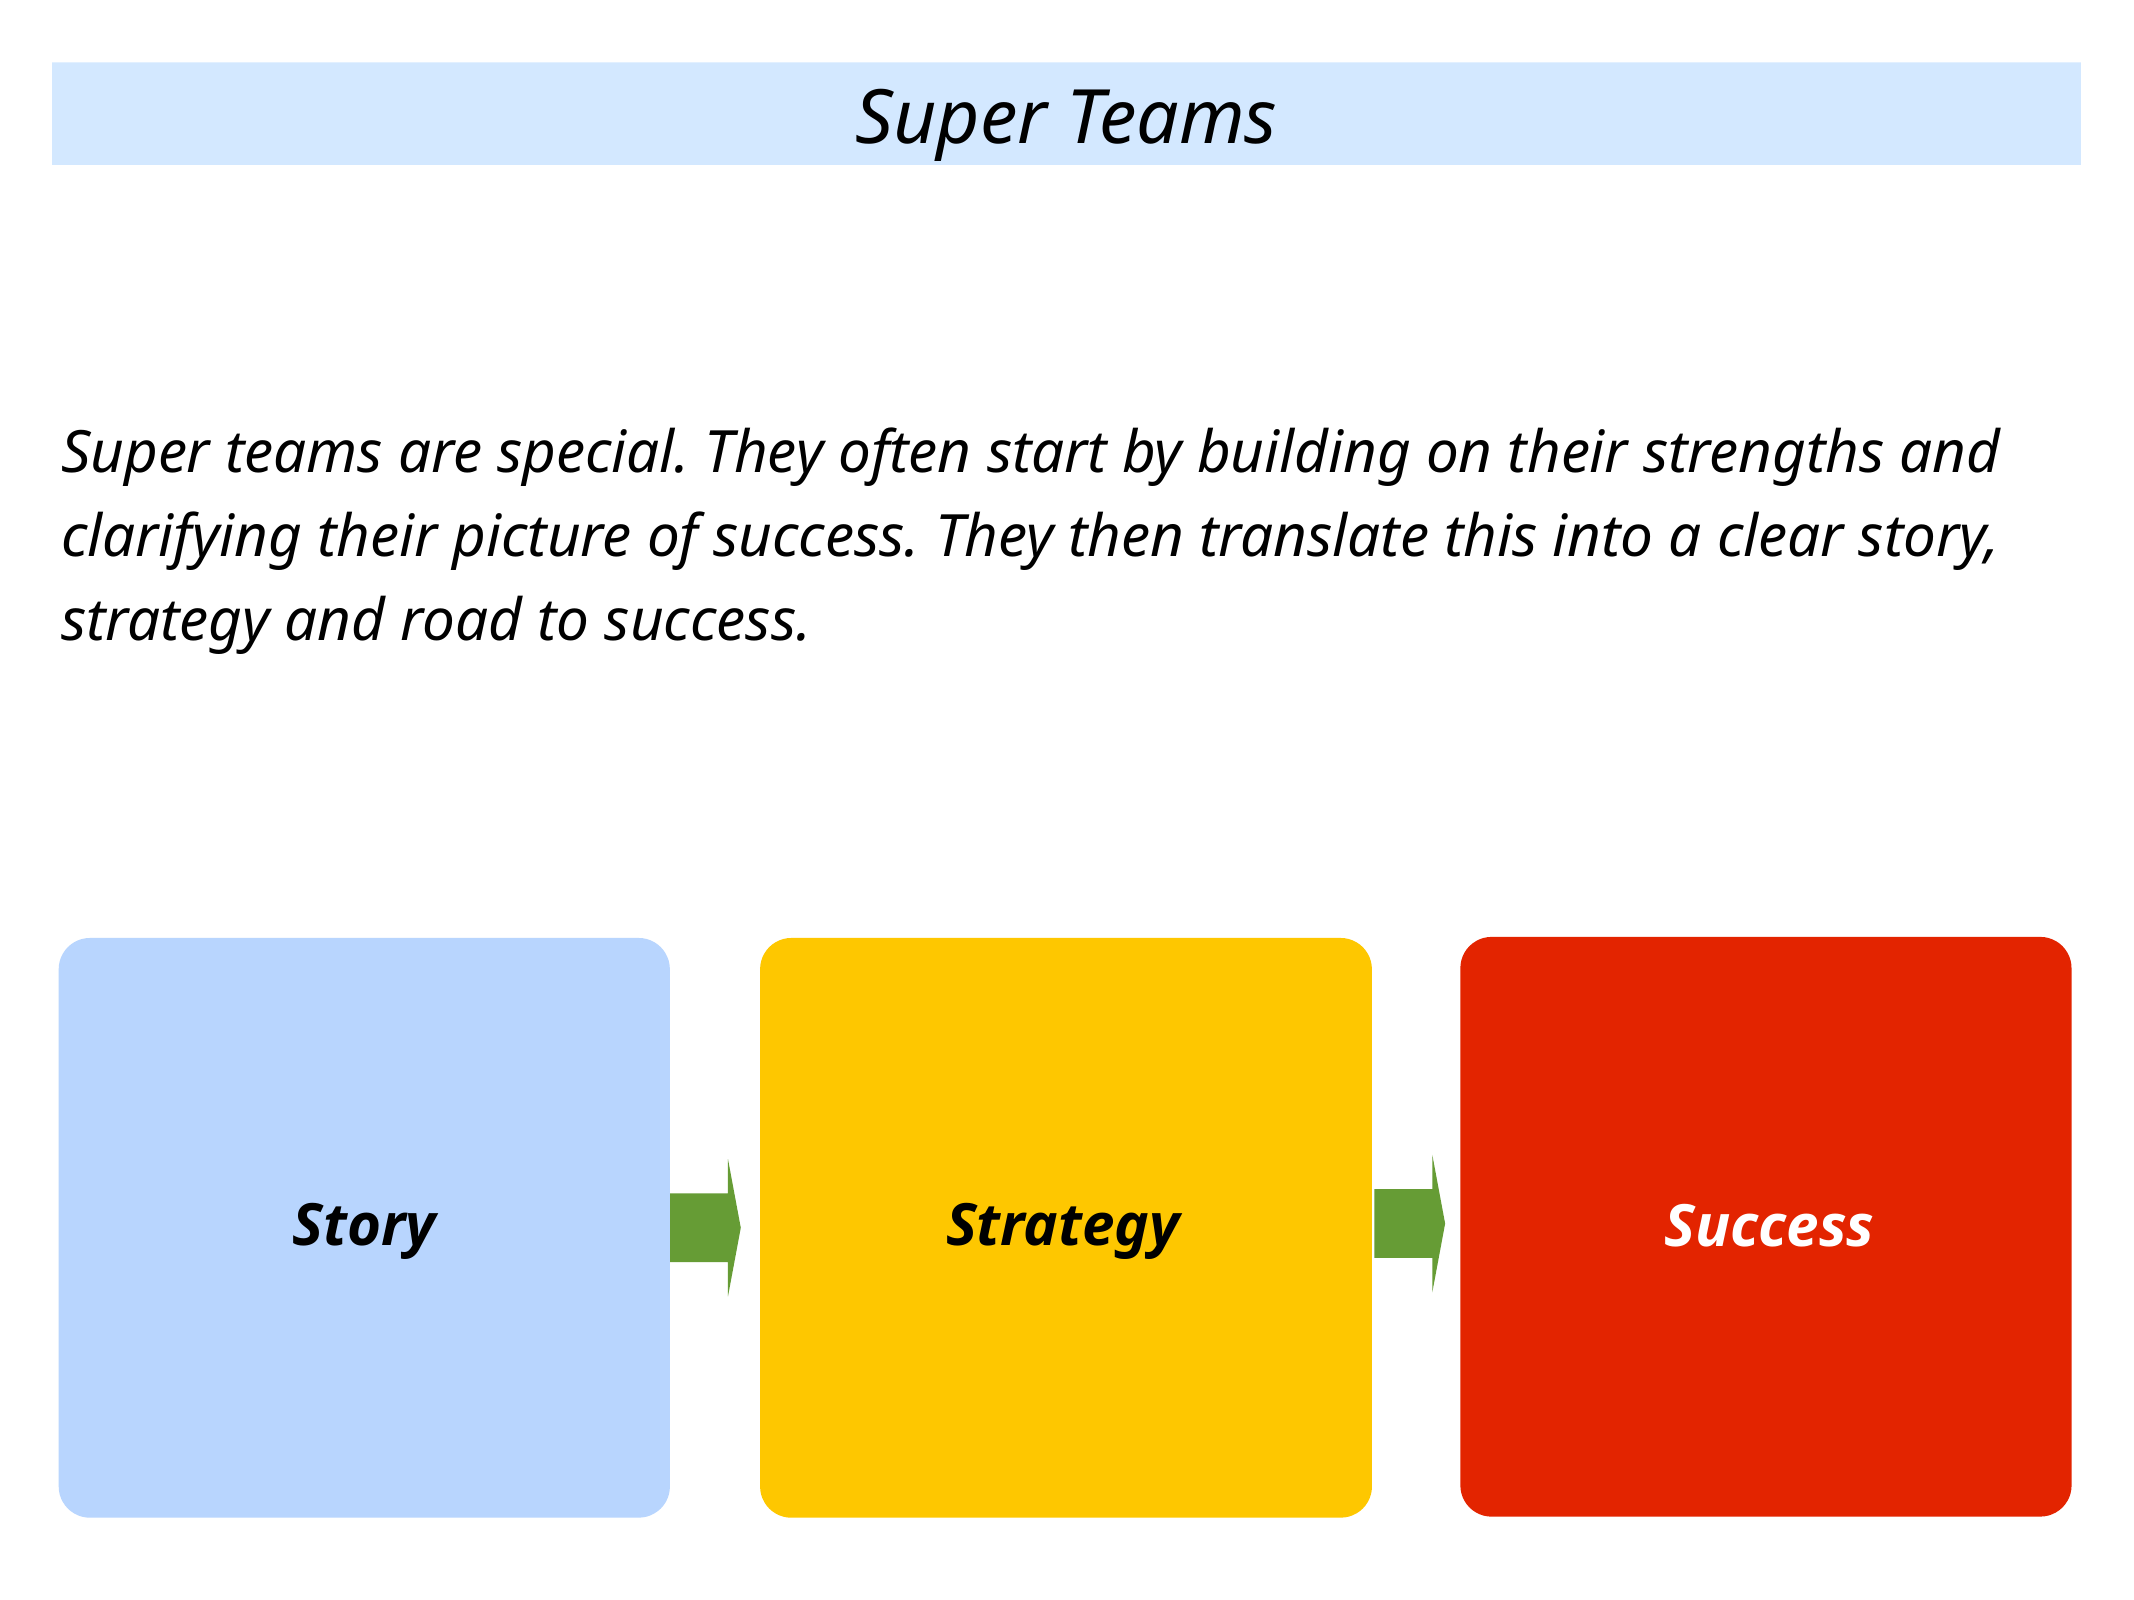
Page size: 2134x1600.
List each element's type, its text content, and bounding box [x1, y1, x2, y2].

text_box [670, 1159, 741, 1297]
text_box [58, 937, 670, 1518]
text_box Success [1473, 1181, 2065, 1265]
text_box [1374, 1154, 1446, 1293]
text_box [1460, 936, 2072, 1517]
text_box [760, 937, 1372, 1518]
text_box Super Teams [52, 62, 2081, 165]
text_box Strategy [774, 1180, 1352, 1264]
text_box Story [75, 1180, 653, 1264]
text_box Super teams are special. They often start by building on their strengths and clarifying their picture of success. They then translate this into a clear story, strategy and road to success. [54, 393, 2057, 659]
